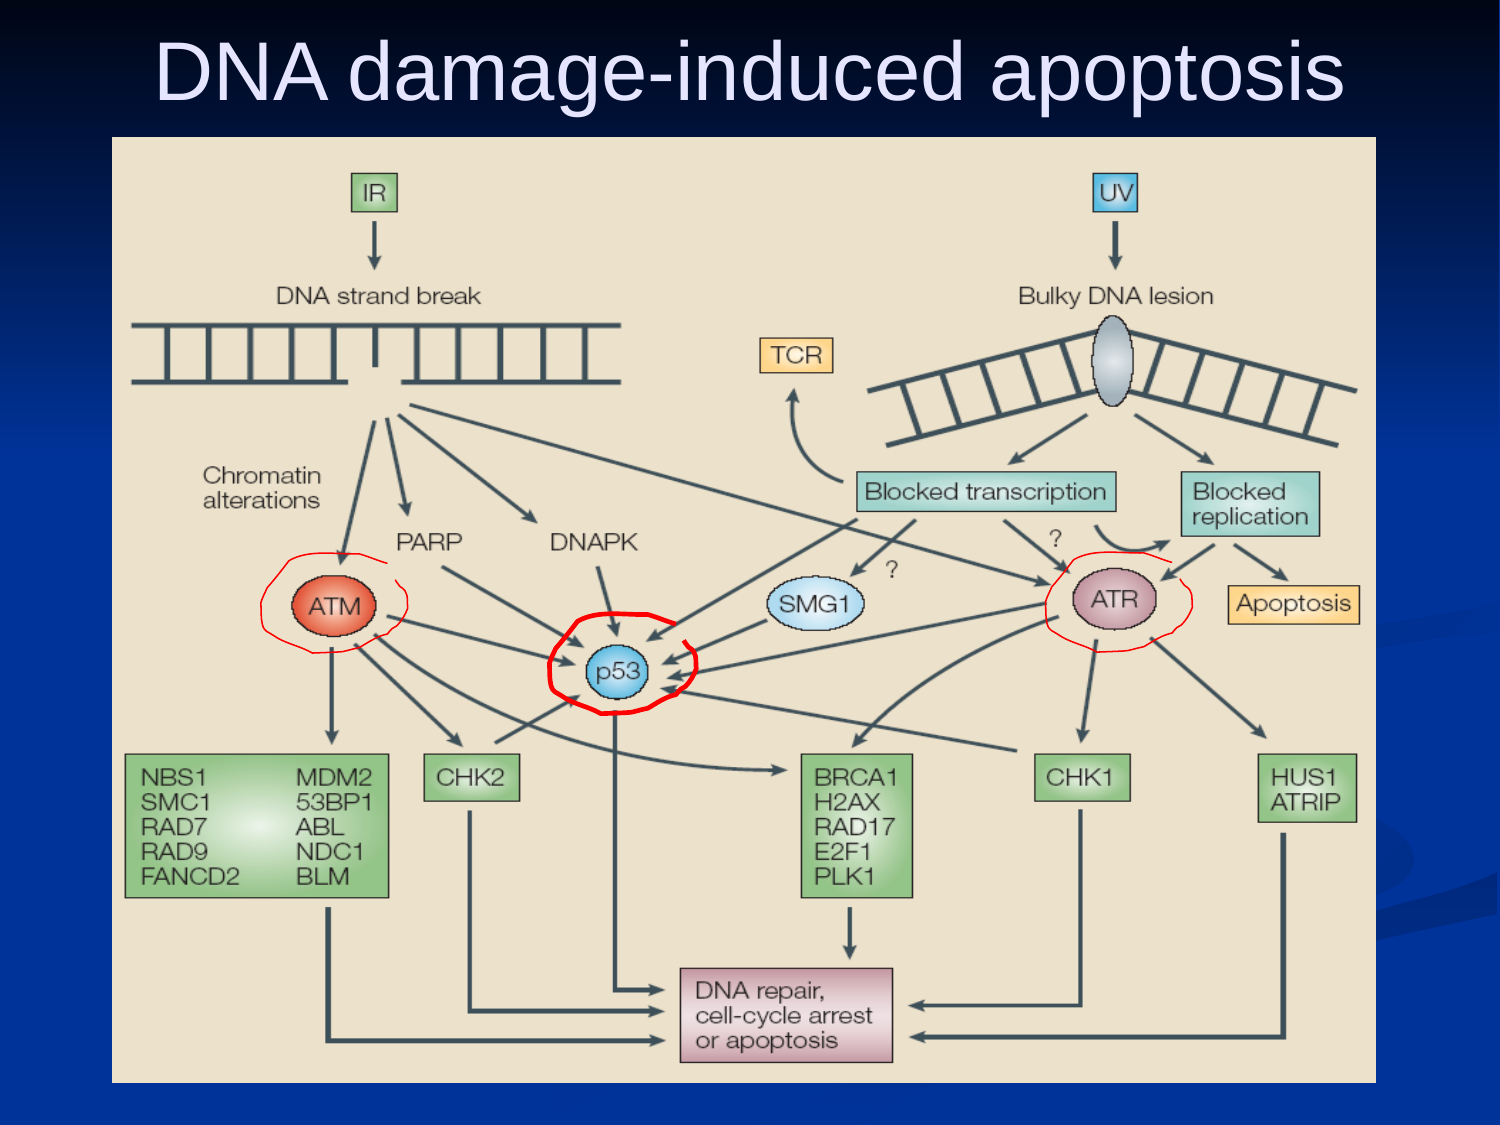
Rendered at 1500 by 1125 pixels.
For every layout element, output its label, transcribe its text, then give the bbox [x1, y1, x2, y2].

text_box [111, 136, 1377, 1083]
title DNA damage-induced apoptosis [75, 9, 1425, 126]
